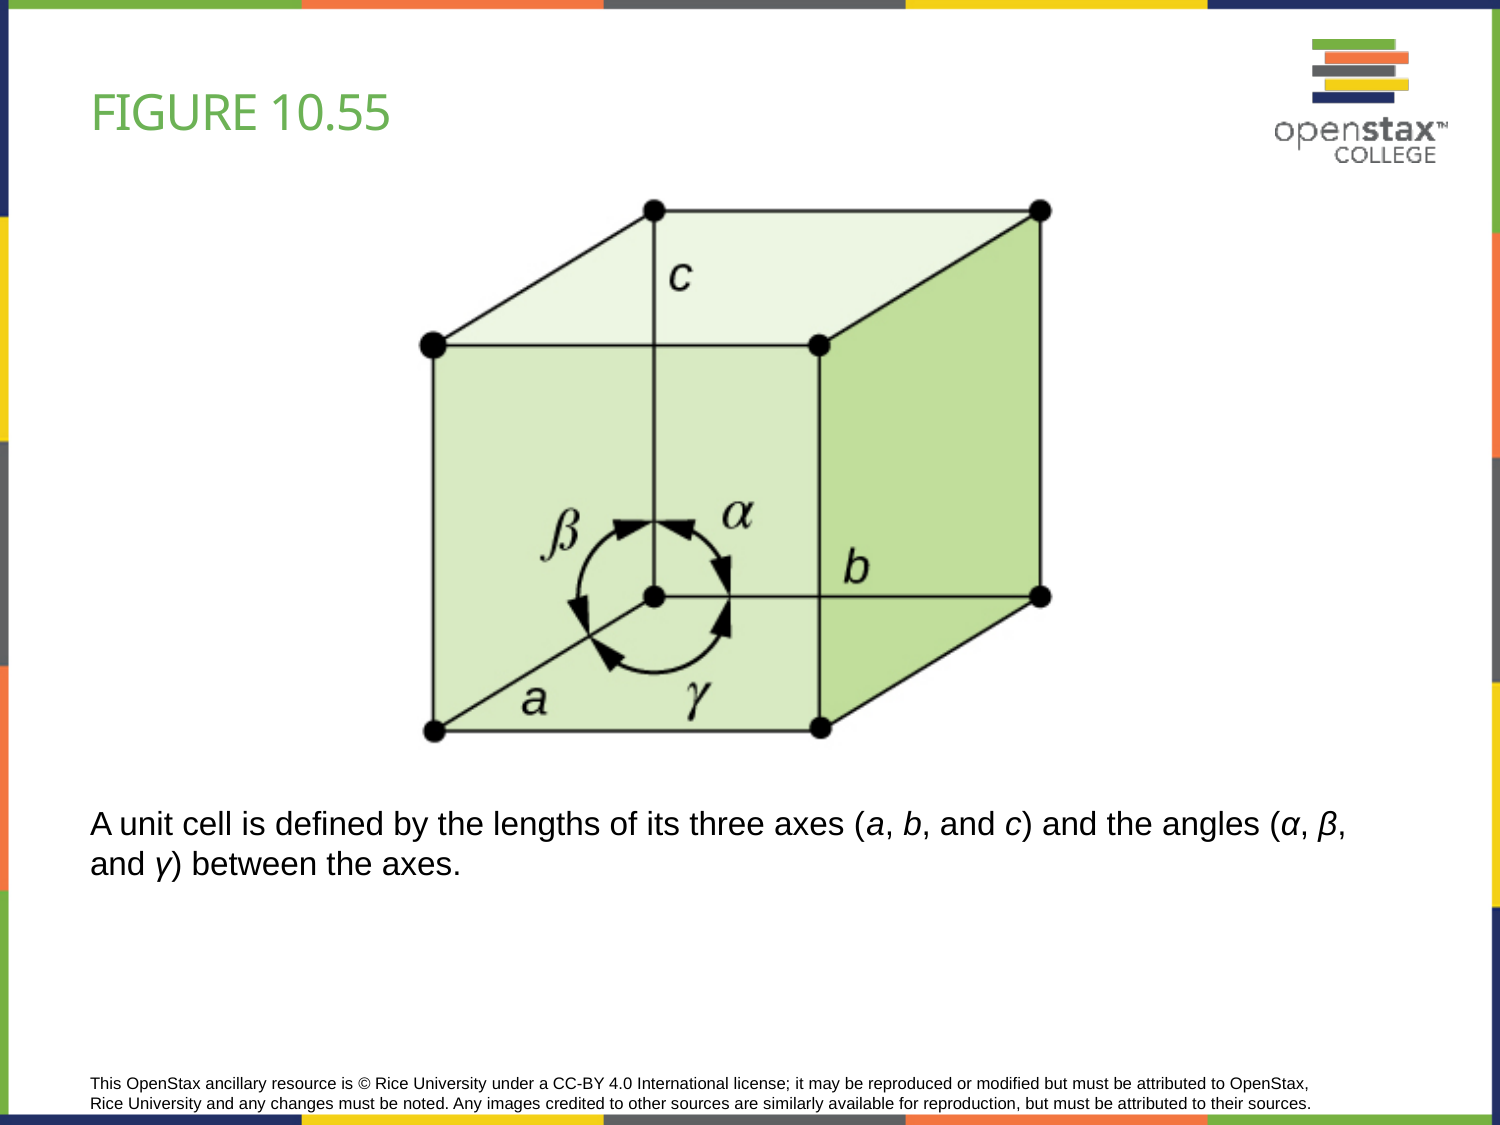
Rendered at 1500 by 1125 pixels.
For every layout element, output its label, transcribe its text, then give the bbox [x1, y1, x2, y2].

list A unit cell is defined by the lengths of its three axes (a, b, and c) and the angles (α, β, and γ) between the axes. [75, 794, 1398, 986]
picture [0, 0, 1500, 1125]
title Figure 10.55 [75, 39, 1274, 148]
footer This OpenStax ancillary resource is © Rice University under a CC-BY 4.0 International license; it may be reproduced or modified but must be attributed to OpenStax, Rice University and any changes must be noted. Any images credited to other sources are similarly available for reproduction, but must be attributed to their sources. [75, 1065, 1332, 1112]
